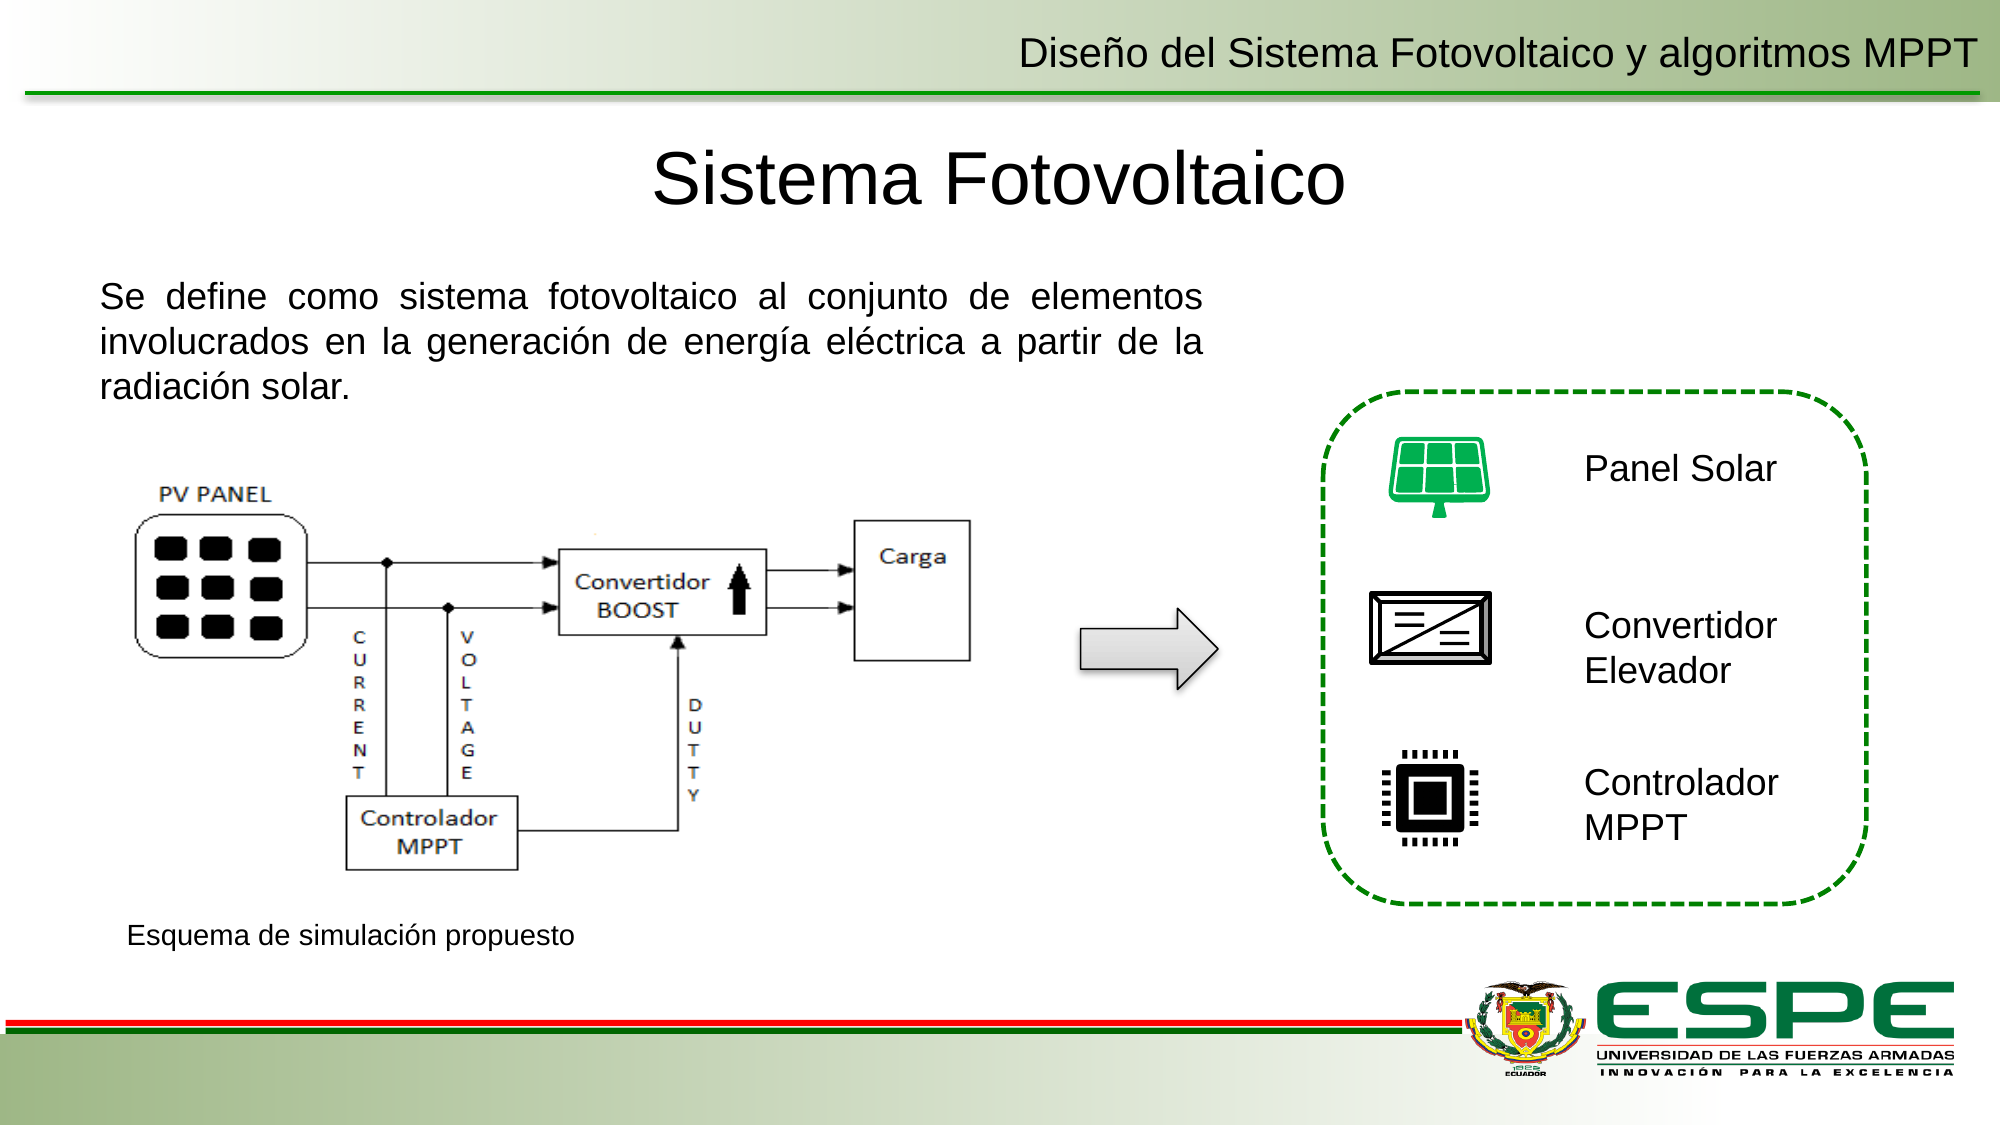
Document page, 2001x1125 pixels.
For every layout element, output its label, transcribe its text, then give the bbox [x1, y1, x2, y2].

text_box Diseño del Sistema Fotovoltaico y algoritmos MPPT [997, 2, 2000, 99]
text_box Sistema Fotovoltaico [0, 132, 2000, 259]
picture [110, 469, 1018, 907]
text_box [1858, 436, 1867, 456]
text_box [1371, 593, 1491, 663]
text_box [1320, 389, 1869, 907]
picture [1369, 737, 1491, 859]
text_box Controlador MPPT [1800, 750, 1890, 905]
picture [1392, 610, 1427, 629]
text_box Esquema de simulación propuesto [111, 915, 591, 959]
text_box [1079, 607, 1219, 691]
picture [1465, 981, 1954, 1076]
text_box Se define como sistema fotovoltaico al conjunto de elementos involucrados en la generación de energía eléctrica a partir de la radiación solar. [84, 264, 1219, 415]
